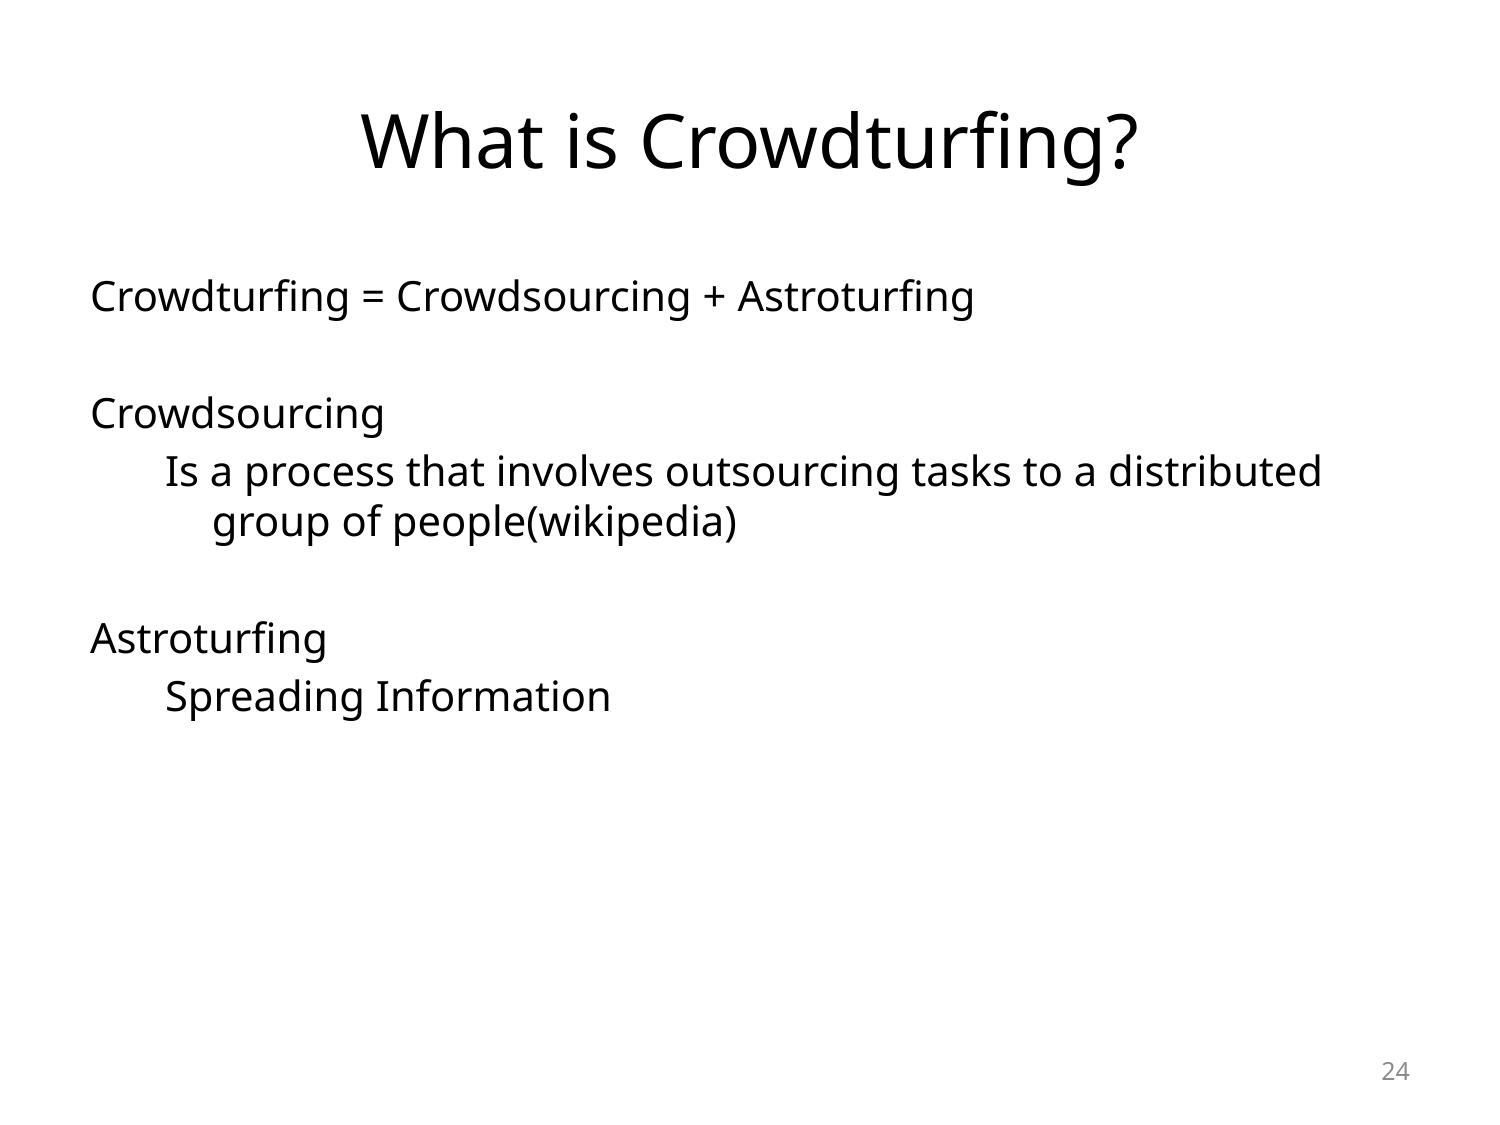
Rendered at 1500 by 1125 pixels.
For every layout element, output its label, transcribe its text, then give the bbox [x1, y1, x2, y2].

title What is Crowdturfing? [75, 45, 1425, 233]
list Crowdturfing = Crowdsourcing + Astroturfing Crowdsourcing Is a process that involves outsourcing tasks to a distributed group of people(wikipedia) Astroturfing Spreading Information [75, 262, 1425, 1005]
slide_number 24 [1074, 1042, 1425, 1103]
